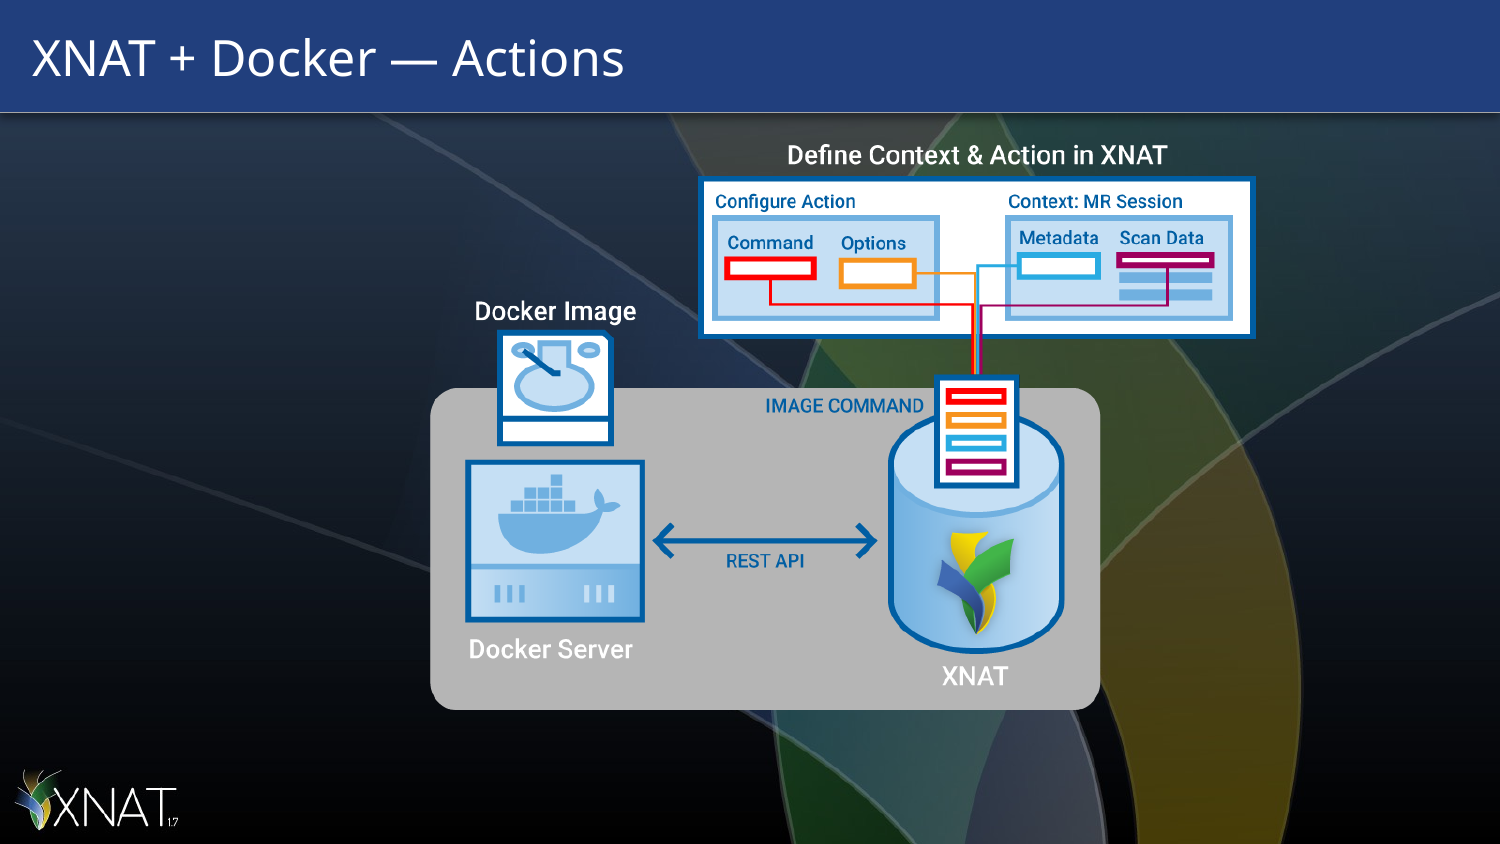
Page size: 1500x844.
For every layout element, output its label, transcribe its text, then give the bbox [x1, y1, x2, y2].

picture [0, 113, 1500, 844]
title XNAT + Docker — Actions [24, 16, 1376, 97]
